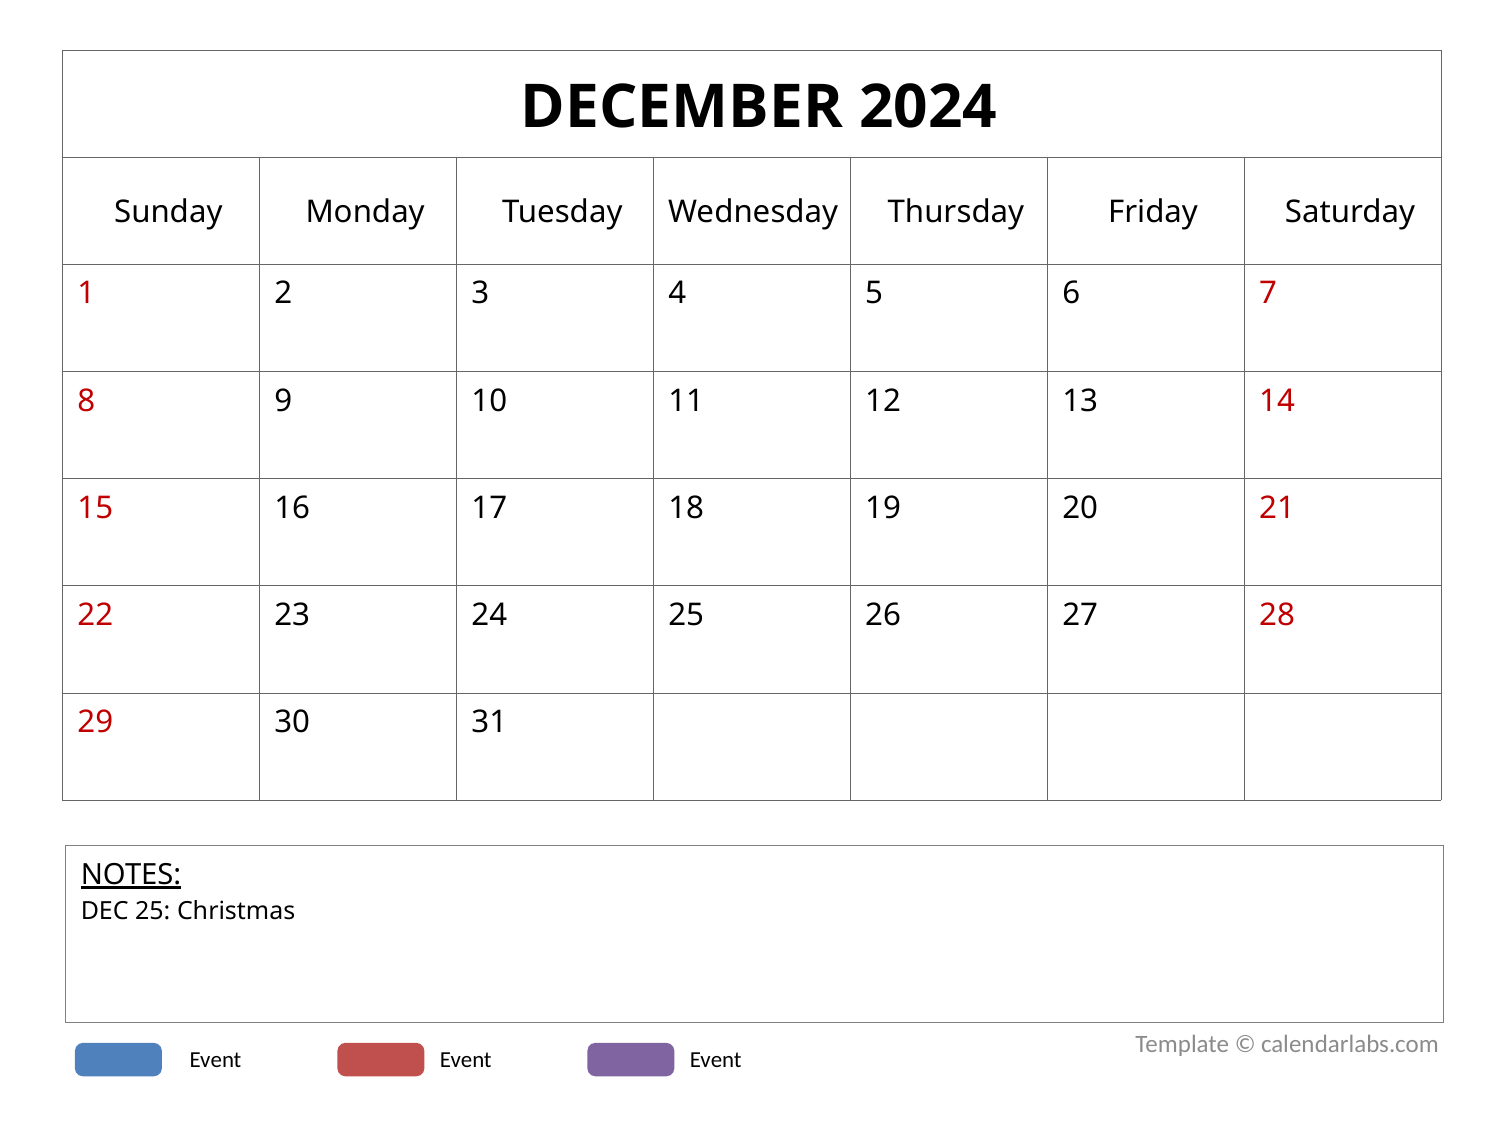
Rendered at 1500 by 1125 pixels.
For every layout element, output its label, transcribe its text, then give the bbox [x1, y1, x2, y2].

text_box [74, 1037, 826, 1081]
table_cell 6 [1048, 265, 1244, 371]
table_cell 11 [654, 372, 850, 478]
table_cell [1245, 694, 1441, 800]
table_cell 10 [457, 372, 653, 478]
table_header NOTES: DEC 25: Christmas [66, 846, 1443, 1022]
table_cell 16 [260, 479, 456, 585]
table_cell 28 [1245, 586, 1441, 693]
table_cell 13 [1048, 372, 1244, 478]
table_cell Sunday [63, 158, 259, 264]
table_cell 26 [851, 586, 1047, 693]
table_cell 31 [457, 694, 653, 800]
table_cell 21 [1245, 479, 1441, 585]
table_cell Monday [260, 158, 456, 264]
table_cell Saturday [1245, 158, 1441, 264]
table_cell 7 [1245, 265, 1441, 371]
table_cell 18 [654, 479, 850, 585]
table_cell 1 [63, 265, 259, 371]
table_cell Wednesday [654, 158, 850, 264]
table_cell Thursday [851, 158, 1047, 264]
table_cell 15 [63, 479, 259, 585]
table_cell Friday [1048, 158, 1244, 264]
table_cell 19 [851, 479, 1047, 585]
table_cell 24 [457, 586, 653, 693]
table_cell Tuesday [457, 158, 653, 264]
table_cell 29 [63, 694, 259, 800]
table_cell [654, 694, 850, 800]
table_cell 30 [260, 694, 456, 800]
table_cell 4 [654, 265, 850, 371]
table_cell 2 [260, 265, 456, 371]
table_cell 5 [851, 265, 1047, 371]
table_cell 8 [63, 372, 259, 478]
table_cell 25 [654, 586, 850, 693]
footer Template © calendarlabs.com [1050, 1012, 1500, 1073]
table_cell 17 [457, 479, 653, 585]
table_cell 27 [1048, 586, 1244, 693]
table_cell 9 [260, 372, 456, 478]
table_cell 3 [457, 265, 653, 371]
table_cell 23 [260, 586, 456, 693]
table_cell [851, 694, 1047, 800]
table_header DECEMBER 2024 [63, 51, 1441, 157]
table_cell 20 [1048, 479, 1244, 585]
table_cell 14 [1245, 372, 1441, 478]
table_cell 12 [851, 372, 1047, 478]
table_cell 22 [63, 586, 259, 693]
table_cell [1048, 694, 1244, 800]
